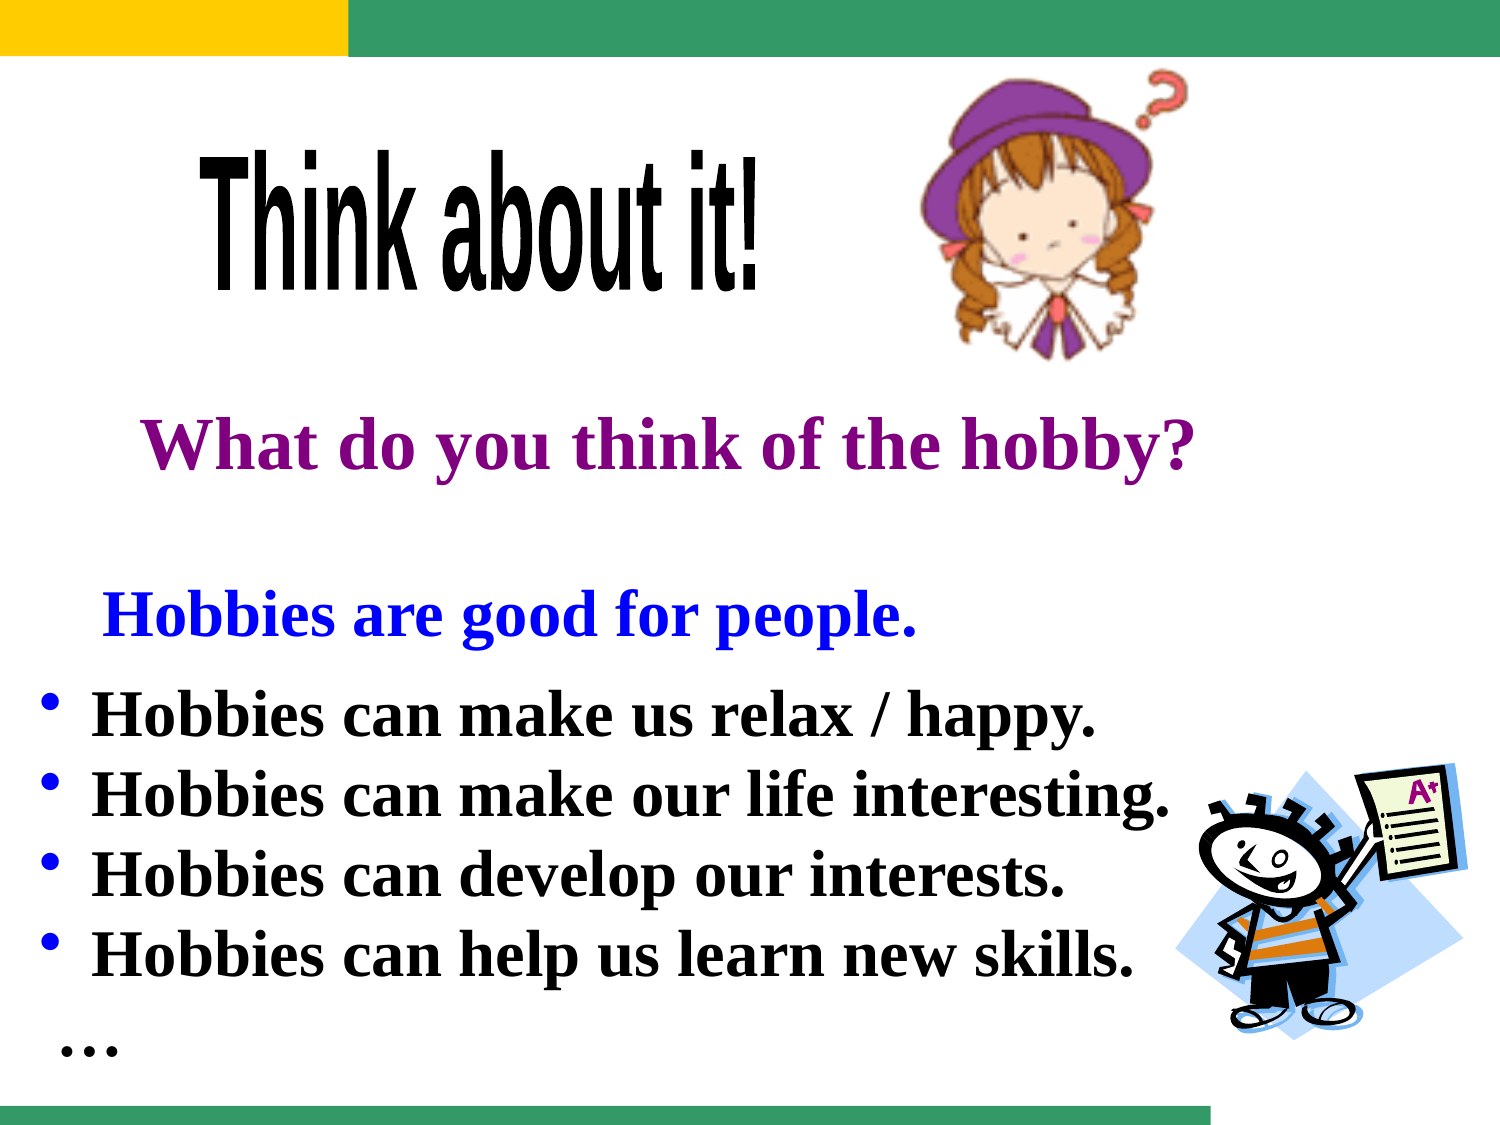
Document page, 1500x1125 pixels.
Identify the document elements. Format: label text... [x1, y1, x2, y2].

text_box Hobbies can make us relax / happy. Hobbies can make our life interesting. Hobbies can develop our interests. Hobbies can help us learn new skills. … [24, 662, 1259, 1077]
text_box Hobbies are good for people. [87, 562, 934, 658]
text_box What do you think of the hobby? [125, 387, 1300, 493]
picture [1174, 762, 1469, 1041]
picture [899, 62, 1217, 367]
